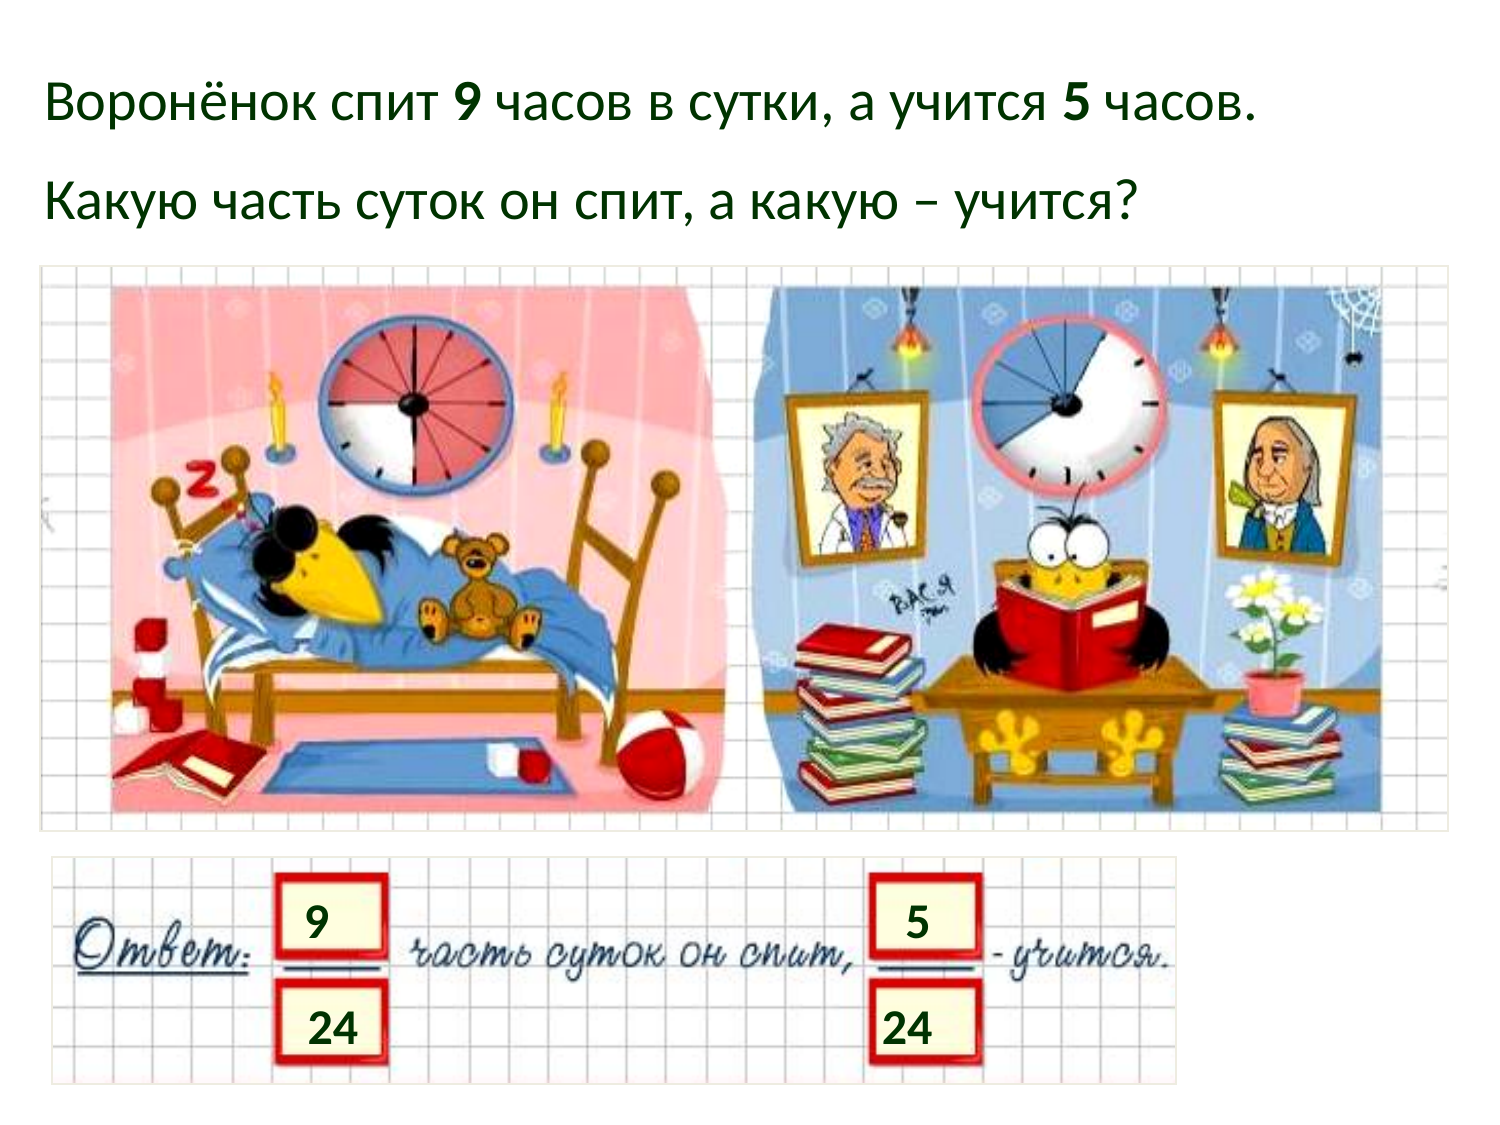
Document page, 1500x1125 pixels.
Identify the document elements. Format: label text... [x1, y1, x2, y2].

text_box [289, 881, 396, 1063]
picture [40, 266, 1448, 831]
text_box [866, 881, 987, 1063]
text_box Воронёнок спит 9 часов в сутки, а учится 5 часов. Какую часть суток он спит, а какую – учится? [29, 54, 1471, 239]
picture [52, 857, 1176, 1084]
